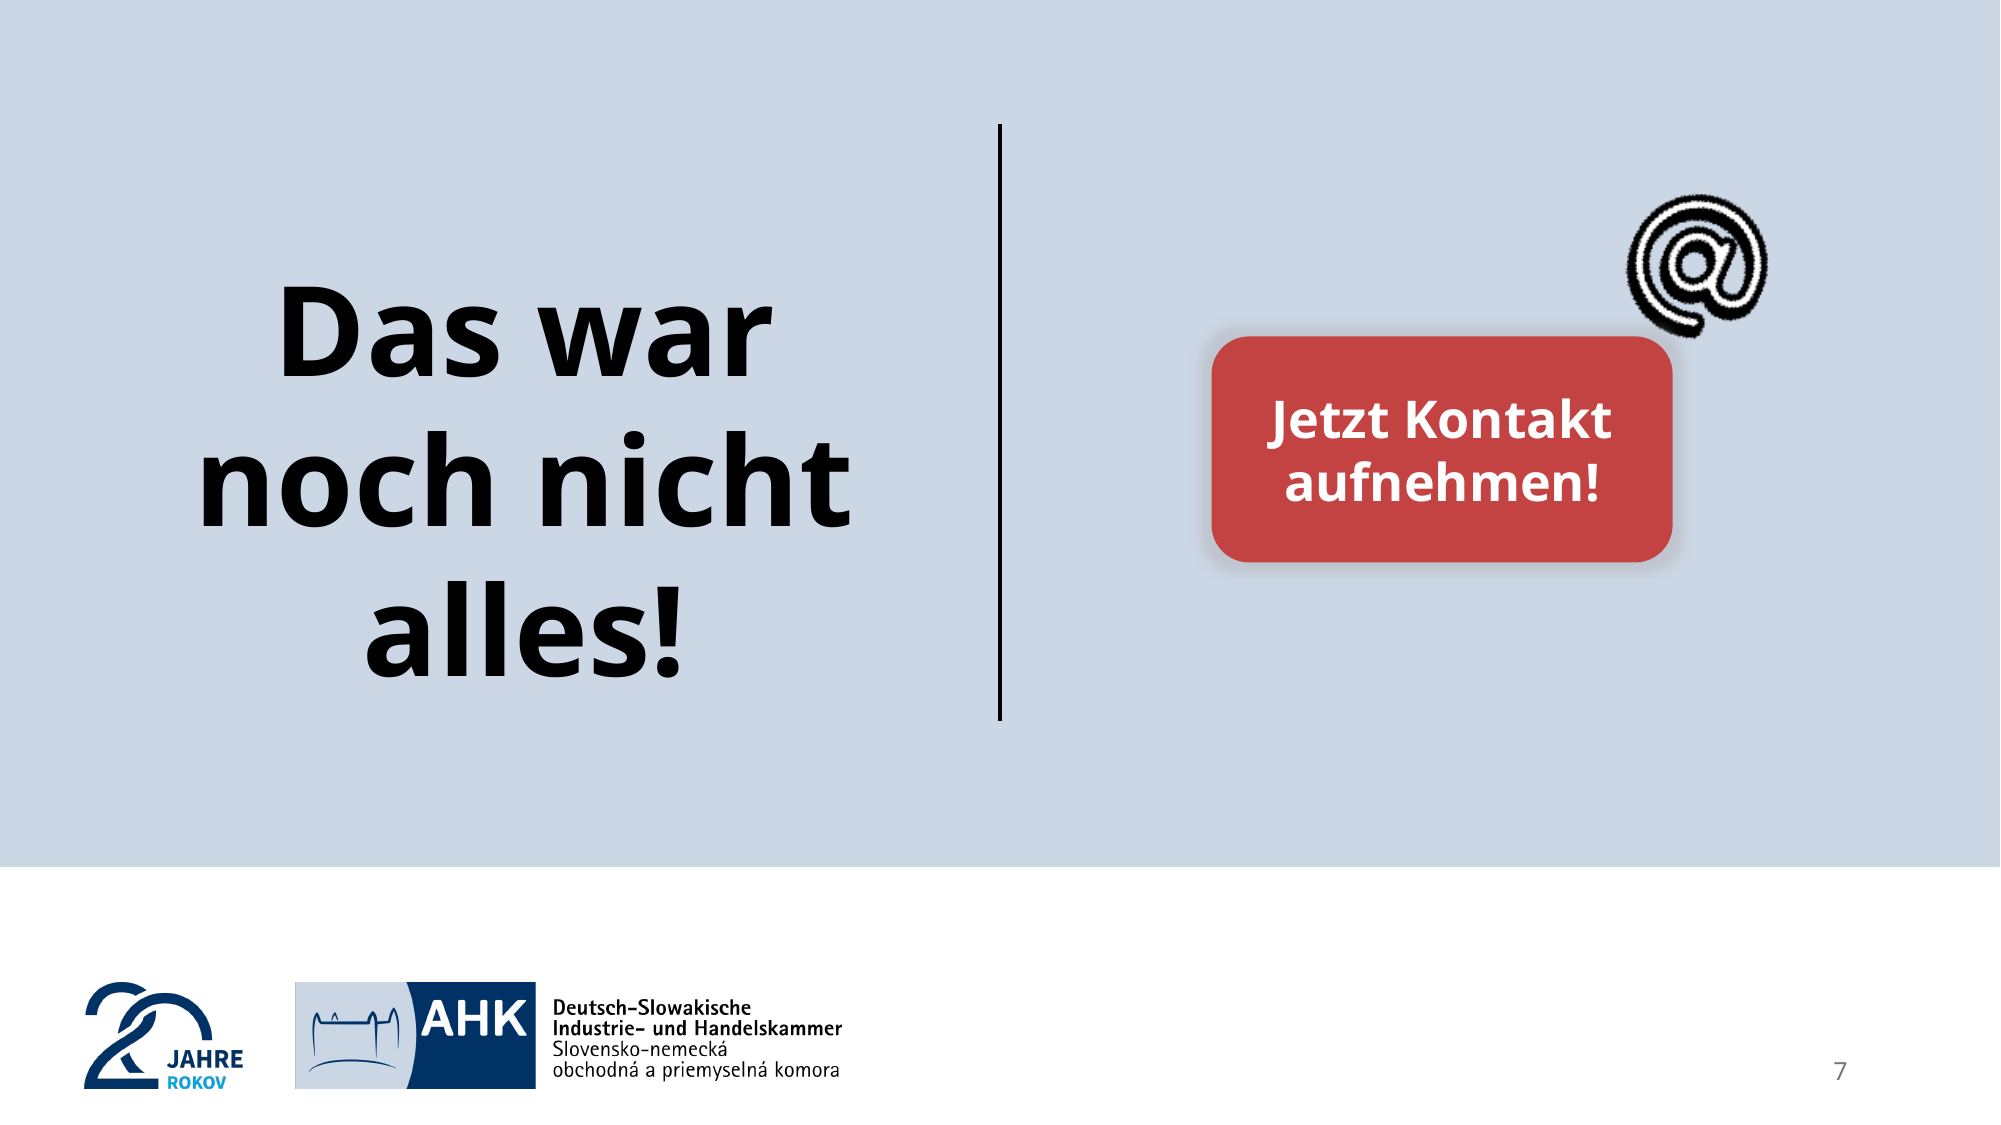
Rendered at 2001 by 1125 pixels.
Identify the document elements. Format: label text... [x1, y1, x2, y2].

text_box Jetzt Kontakt aufnehmen! [1209, 334, 1675, 565]
picture [213, 1080, 218, 1089]
text_box [0, 0, 2000, 868]
picture [84, 982, 842, 1089]
text_box Das war noch nicht alles! [155, 244, 895, 710]
slide_number 7 [1412, 1042, 1863, 1103]
picture [1596, 160, 1801, 366]
